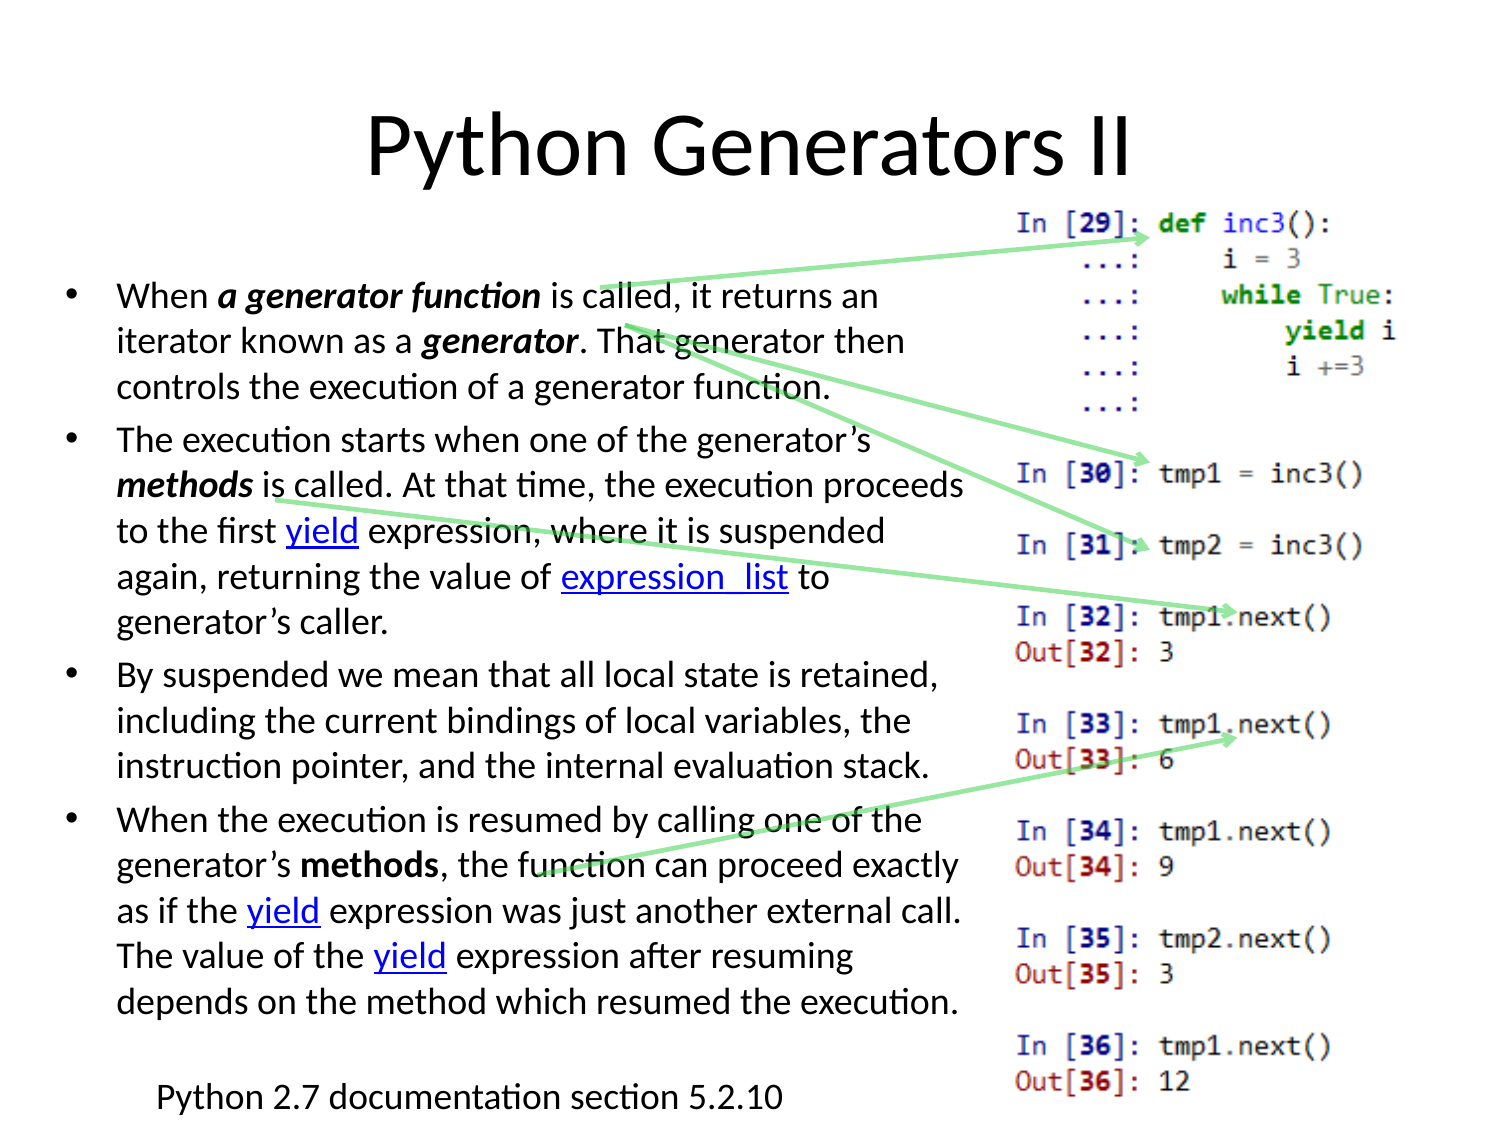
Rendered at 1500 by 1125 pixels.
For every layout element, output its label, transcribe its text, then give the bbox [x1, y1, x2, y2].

title Python Generators II [75, 45, 1425, 233]
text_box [274, 499, 1238, 613]
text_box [537, 737, 1238, 876]
text_box Python 2.7 documentation section 5.2.10 [141, 1064, 799, 1125]
picture [1012, 199, 1426, 1109]
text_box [599, 237, 1151, 288]
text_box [624, 324, 1151, 498]
list When a generator function is called, it returns an iterator known as a generator. That generator then controls the execution of a generator function. The execution starts when one of the generator’s methods is called. At that time, the execution proceeds to the first yield expression, where it is suspended again, returning the value of expression_list to generator’s caller. By suspended we mean that all local state is retained, including the current bindings of local variables, the instruction pointer, and the internal evaluation stack. When the execution is resumed by calling one of the generator’s methods, the function can proceed exactly as if the yield expression was just another external call. The value of the yield expression after resuming depends on the method which resumed the execution. [50, 262, 988, 1088]
